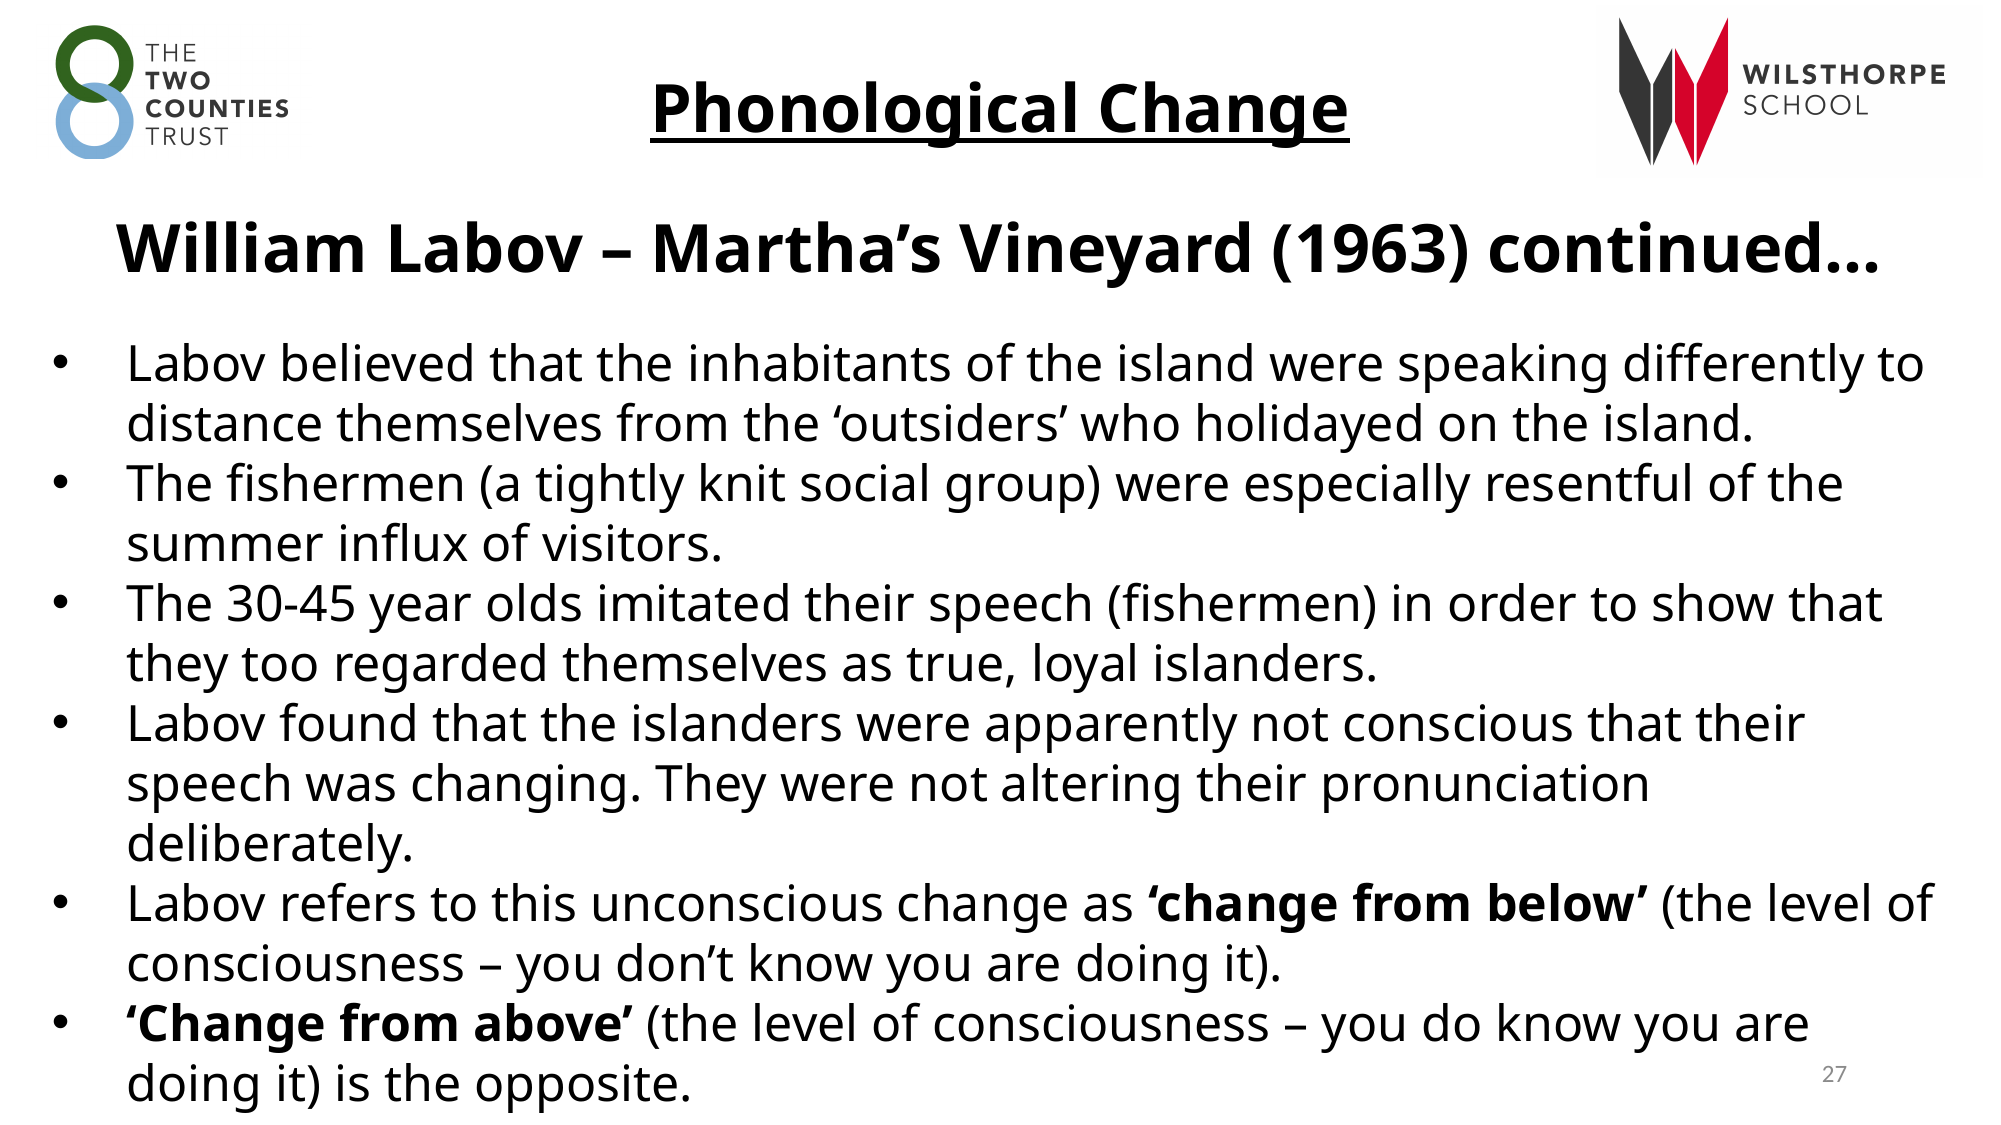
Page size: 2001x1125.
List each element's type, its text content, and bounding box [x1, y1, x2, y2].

picture [1596, 5, 1983, 178]
text_box Phonological Change William Labov – Martha’s Vineyard (1963) continued… Labov believed that the inhabitants of the island were speaking differently to distance themselves from the ‘outsiders’ who holidayed on the island. The fishermen (a tightly knit social group) were especially resentful of the summer influx of visitors. The 30-45 year olds imitated their speech (fishermen) in order to show that they too regarded themselves as true, loyal islanders. Labov found that the islanders were apparently not conscious that their speech was changing. They were not altering their pronunciation deliberately. Labov refers to this unconscious change as ‘change from below’ (the level of consciousness – you don’t know you are doing it). ‘Change from above’ (the level of consciousness – you do know you are doing it) is the opposite. [36, 58, 1963, 1119]
slide_number 27 [1412, 1042, 1863, 1103]
picture [36, 24, 312, 159]
